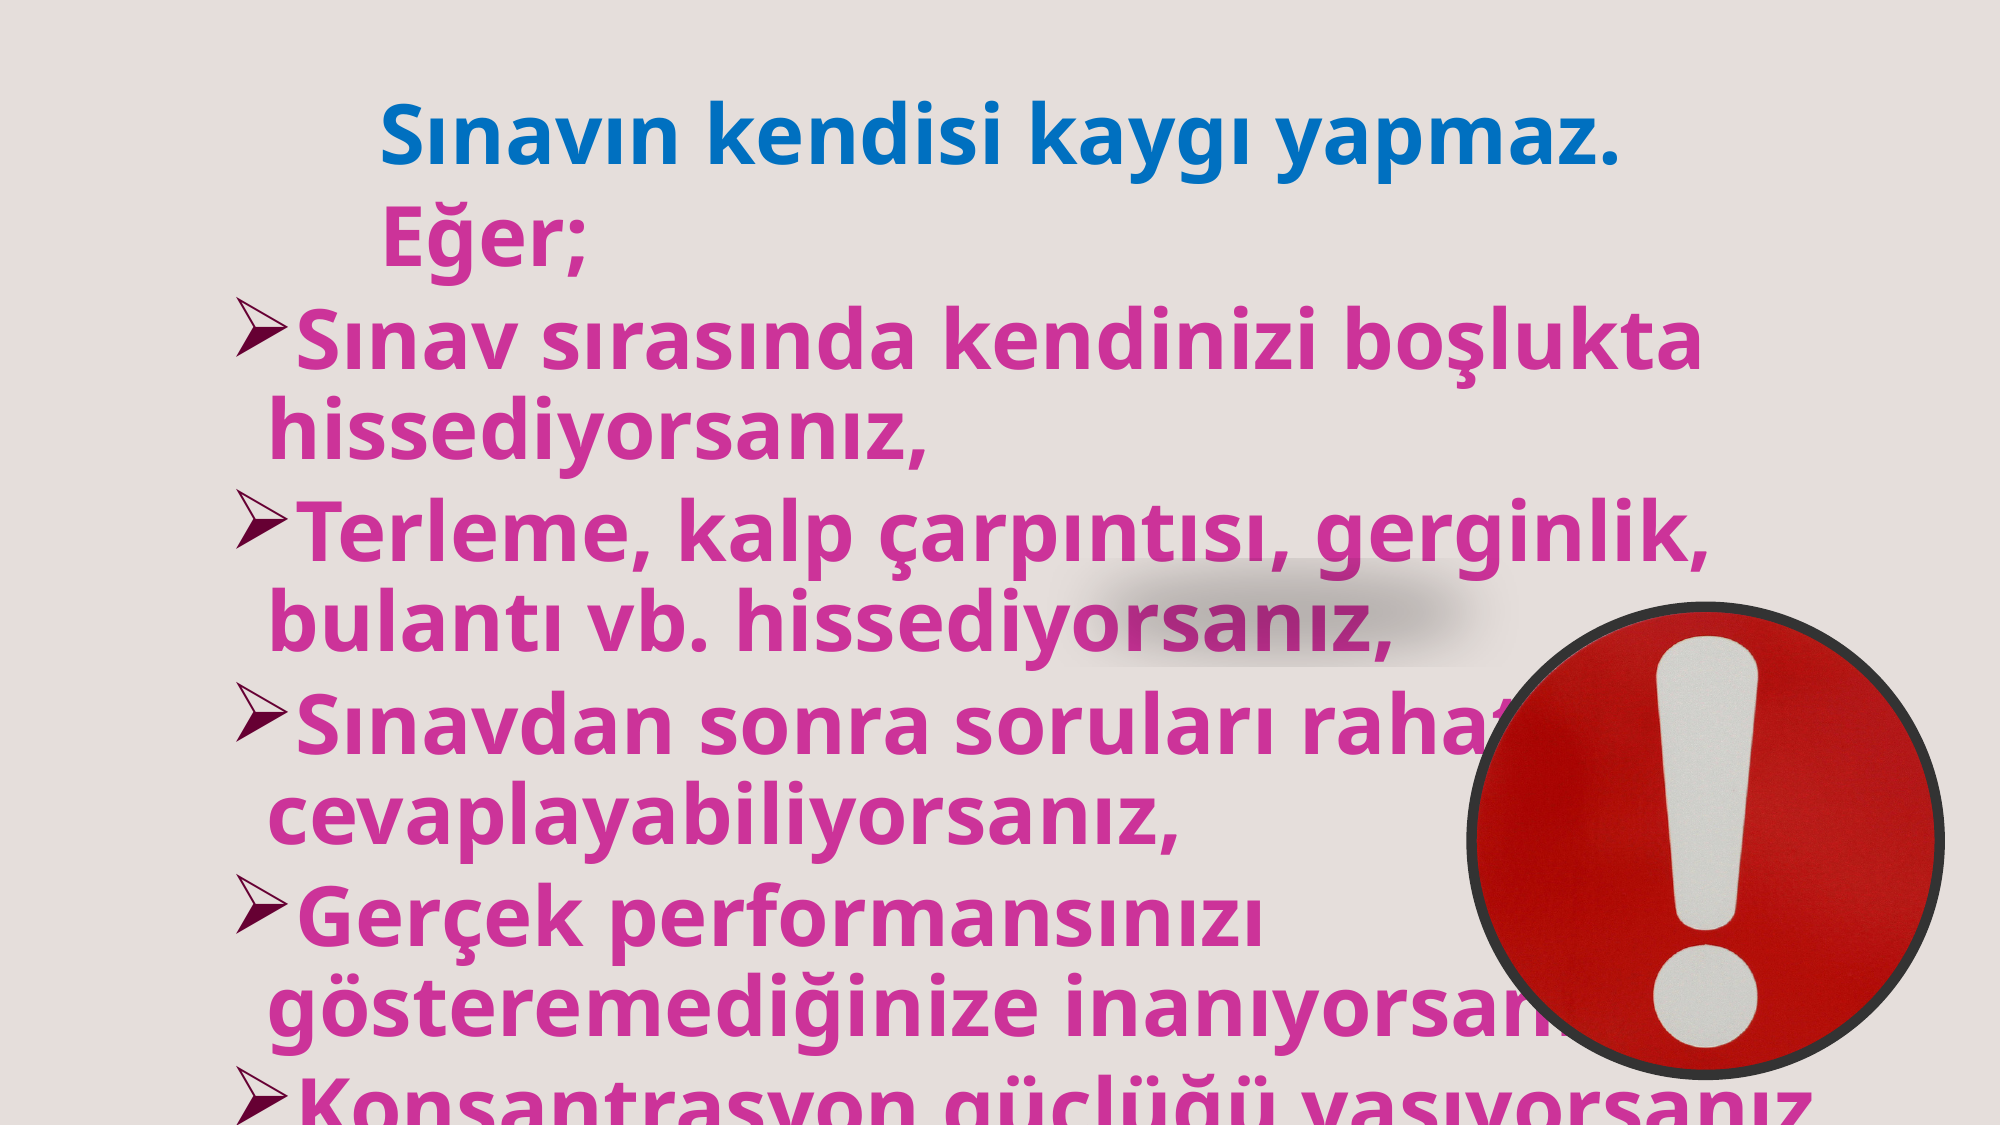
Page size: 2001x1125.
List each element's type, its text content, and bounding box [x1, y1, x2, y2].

list Sınavın kendisi kaygı yapmaz. Eğer; Sınav sırasında kendinizi boşlukta hissediyorsanız, Terleme, kalp çarpıntısı, gerginlik, bulantı vb. hissediyorsanız, Sınavdan sonra soruları rahatça cevaplayabiliyorsanız, Gerçek performansınızı gösteremediğinize inanıyorsanız, Konsantrasyon güçlüğü yaşıyorsanız, Yorgunluk hissediyorsanız, İstenmeyen düşünceler zihninizde beliriyorsa SINAV KAYGINIZ VAR demektir. [154, 85, 1970, 1110]
picture [1471, 606, 1940, 1075]
